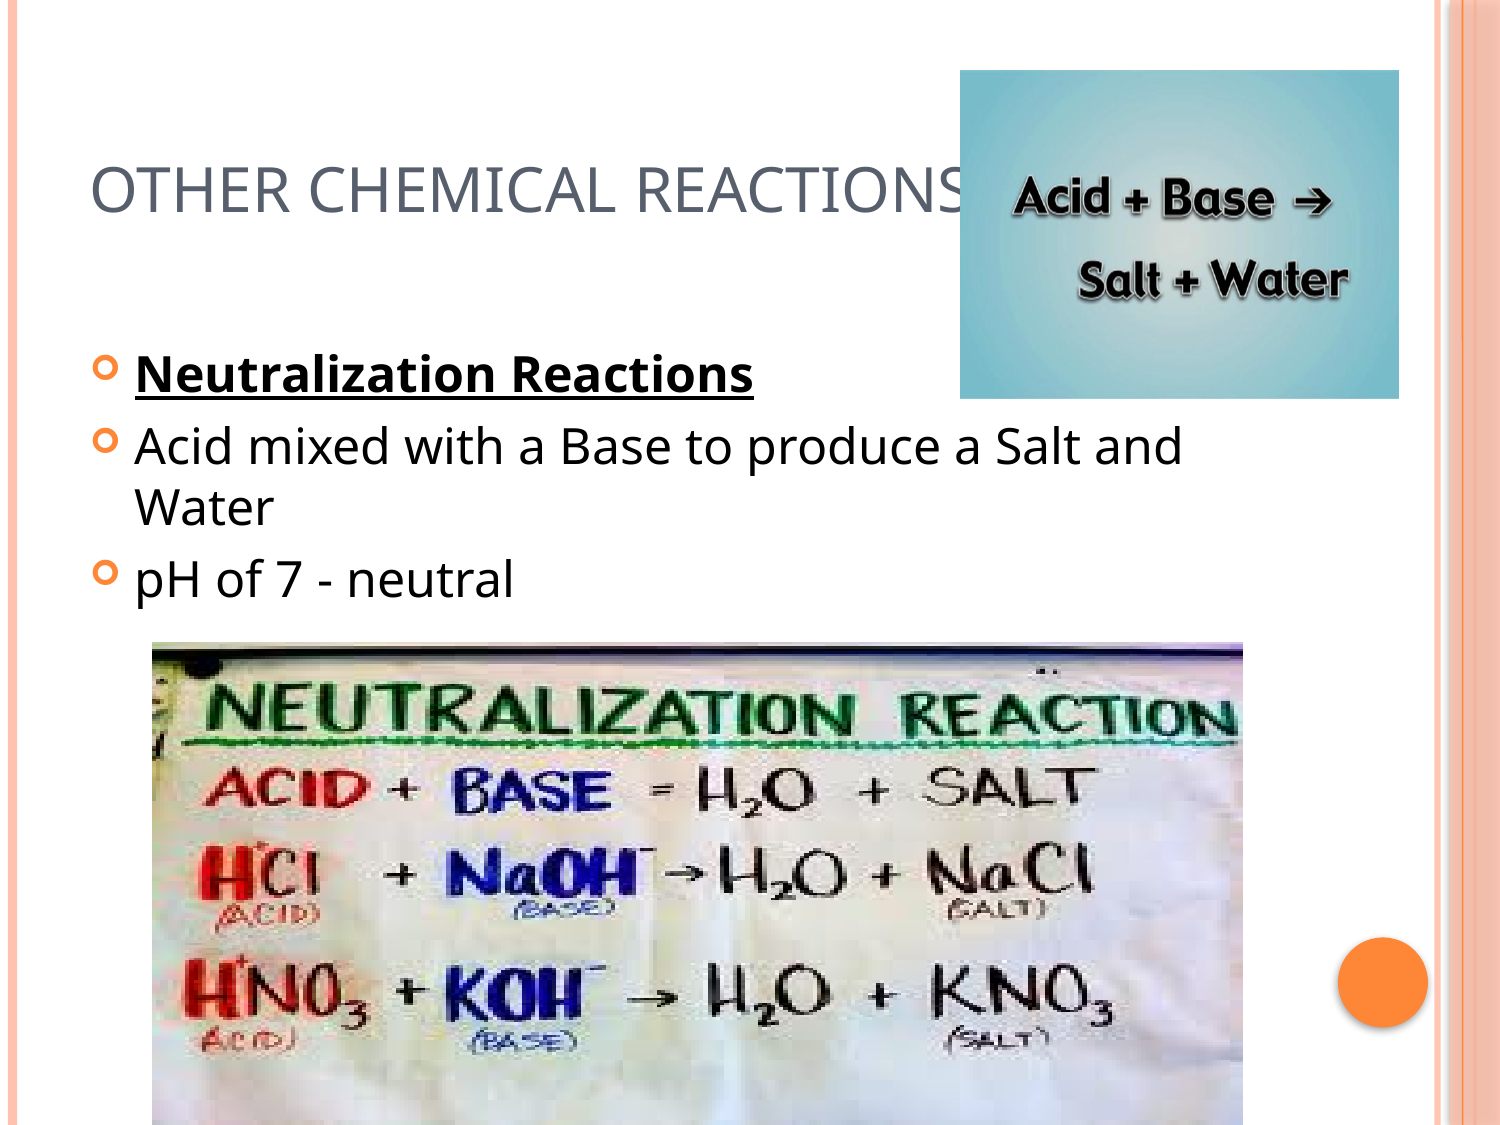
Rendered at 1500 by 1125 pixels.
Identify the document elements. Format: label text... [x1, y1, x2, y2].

picture [960, 69, 1399, 399]
list Neutralization Reactions Acid mixed with a Base to produce a Salt and Water pH of 7 - neutral [75, 262, 1300, 1062]
title Other Chemical Reactions [75, 45, 1300, 233]
picture [151, 641, 1243, 1125]
